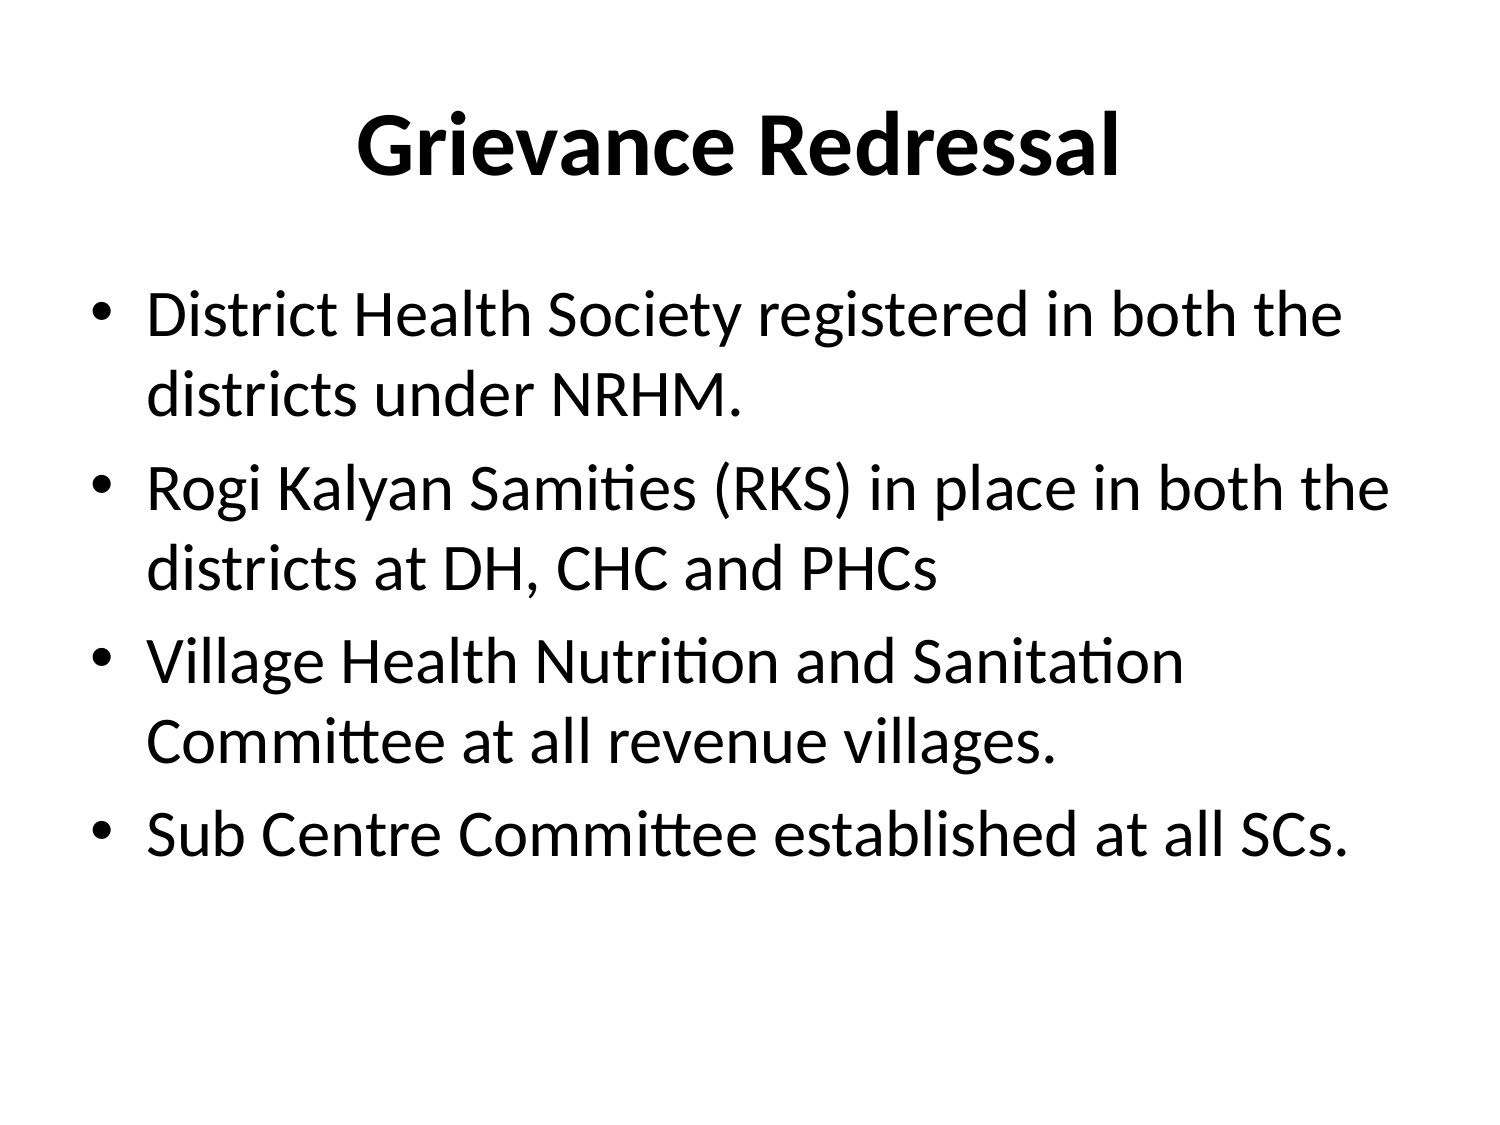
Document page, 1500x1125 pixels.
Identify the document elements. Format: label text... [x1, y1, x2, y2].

title Grievance Redressal [75, 45, 1425, 233]
list District Health Society registered in both the districts under NRHM. Rogi Kalyan Samities (RKS) in place in both the districts at DH, CHC and PHCs Village Health Nutrition and Sanitation Committee at all revenue villages. Sub Centre Committee established at all SCs. [75, 262, 1425, 1005]
